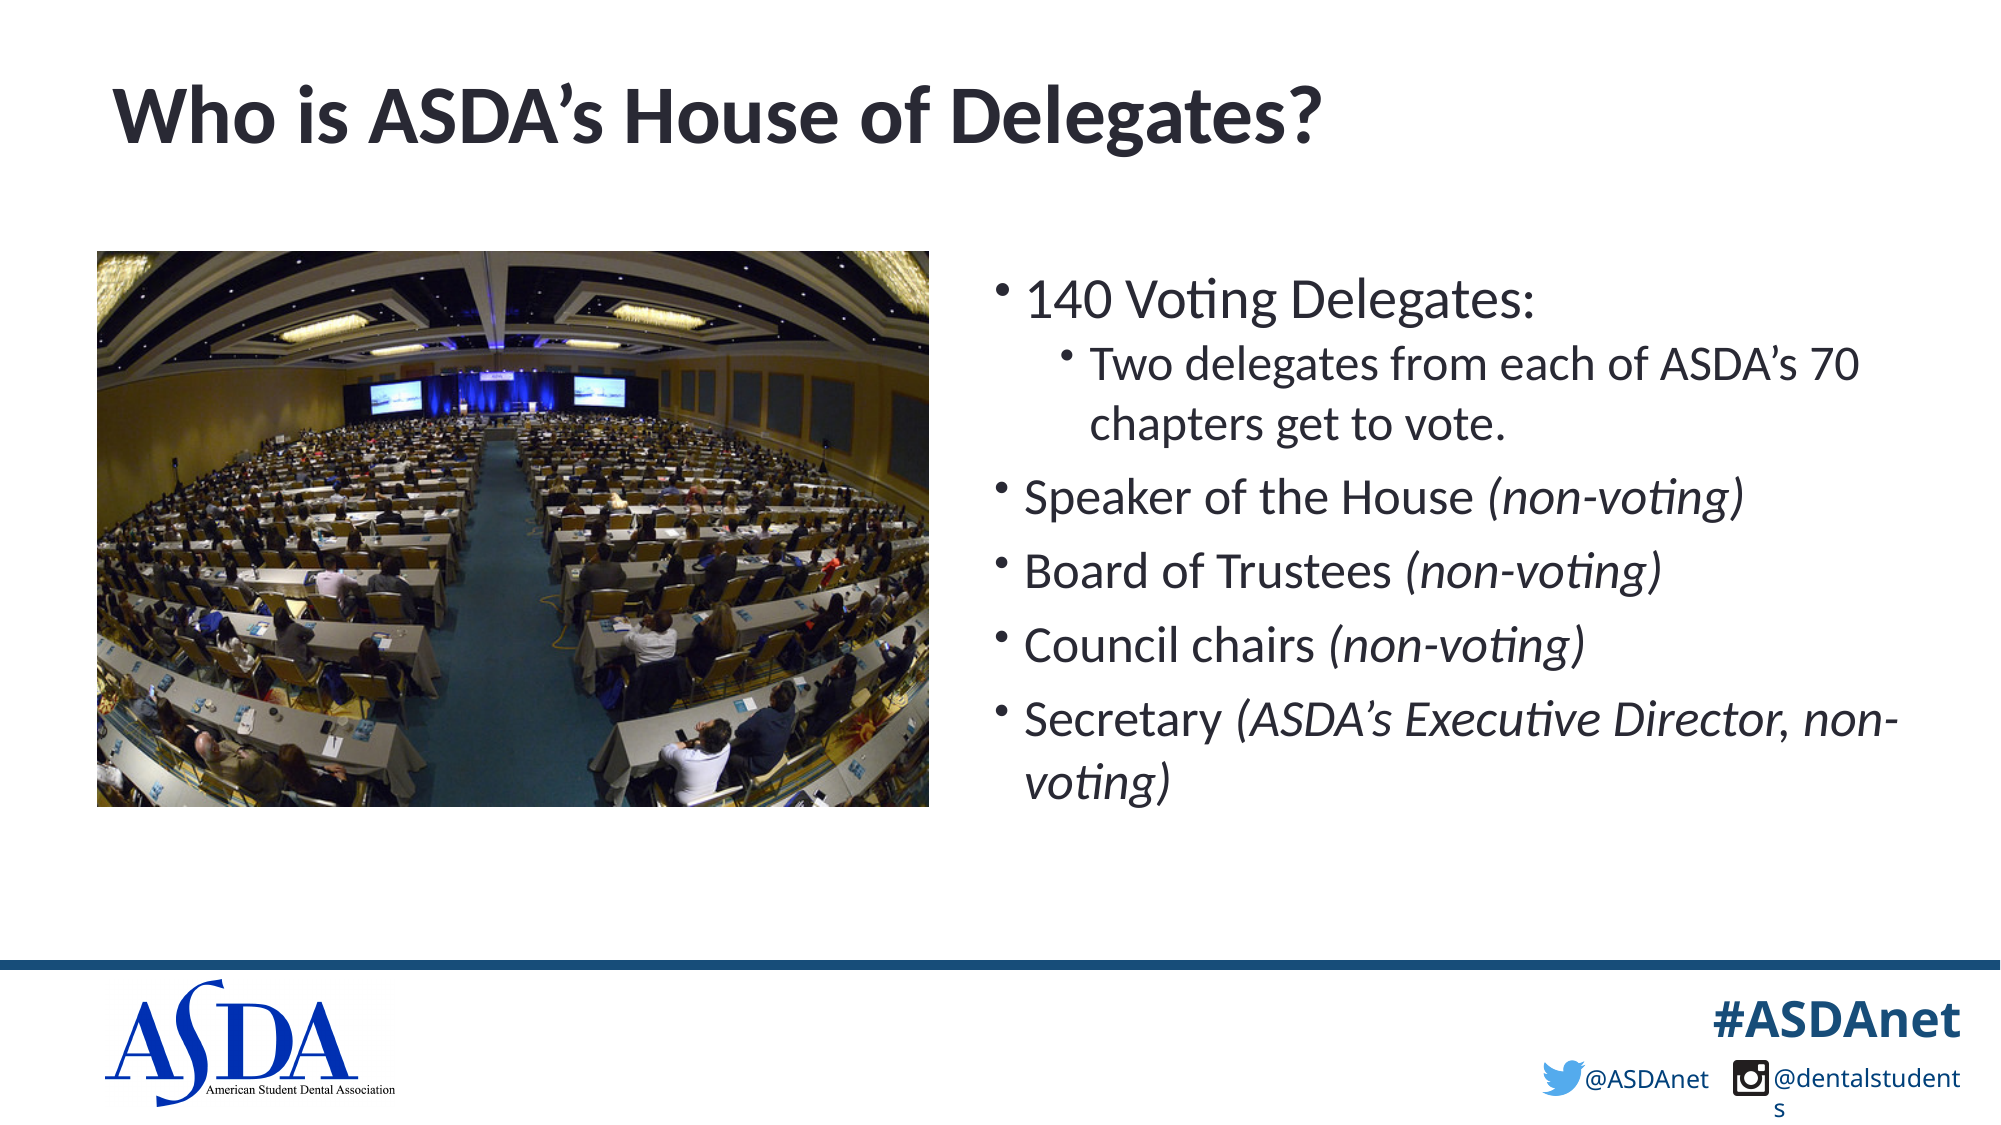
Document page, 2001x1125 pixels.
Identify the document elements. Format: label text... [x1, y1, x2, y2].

picture [1733, 1060, 1769, 1096]
picture [105, 979, 395, 1107]
picture [1531, 1053, 1596, 1111]
title Who is ASDA’s House of Delegates? [97, 28, 1862, 192]
picture [1587, 1072, 1596, 1089]
list 140 Voting Delegates: Two delegates from each of ASDA’s 70 chapters get to vote. Speaker of the House (non-voting) Board of Trustees (non-voting) Council chairs (non-voting) Secretary (ASDA’s Executive Director, non-voting) [979, 252, 1985, 1053]
picture [97, 251, 929, 807]
